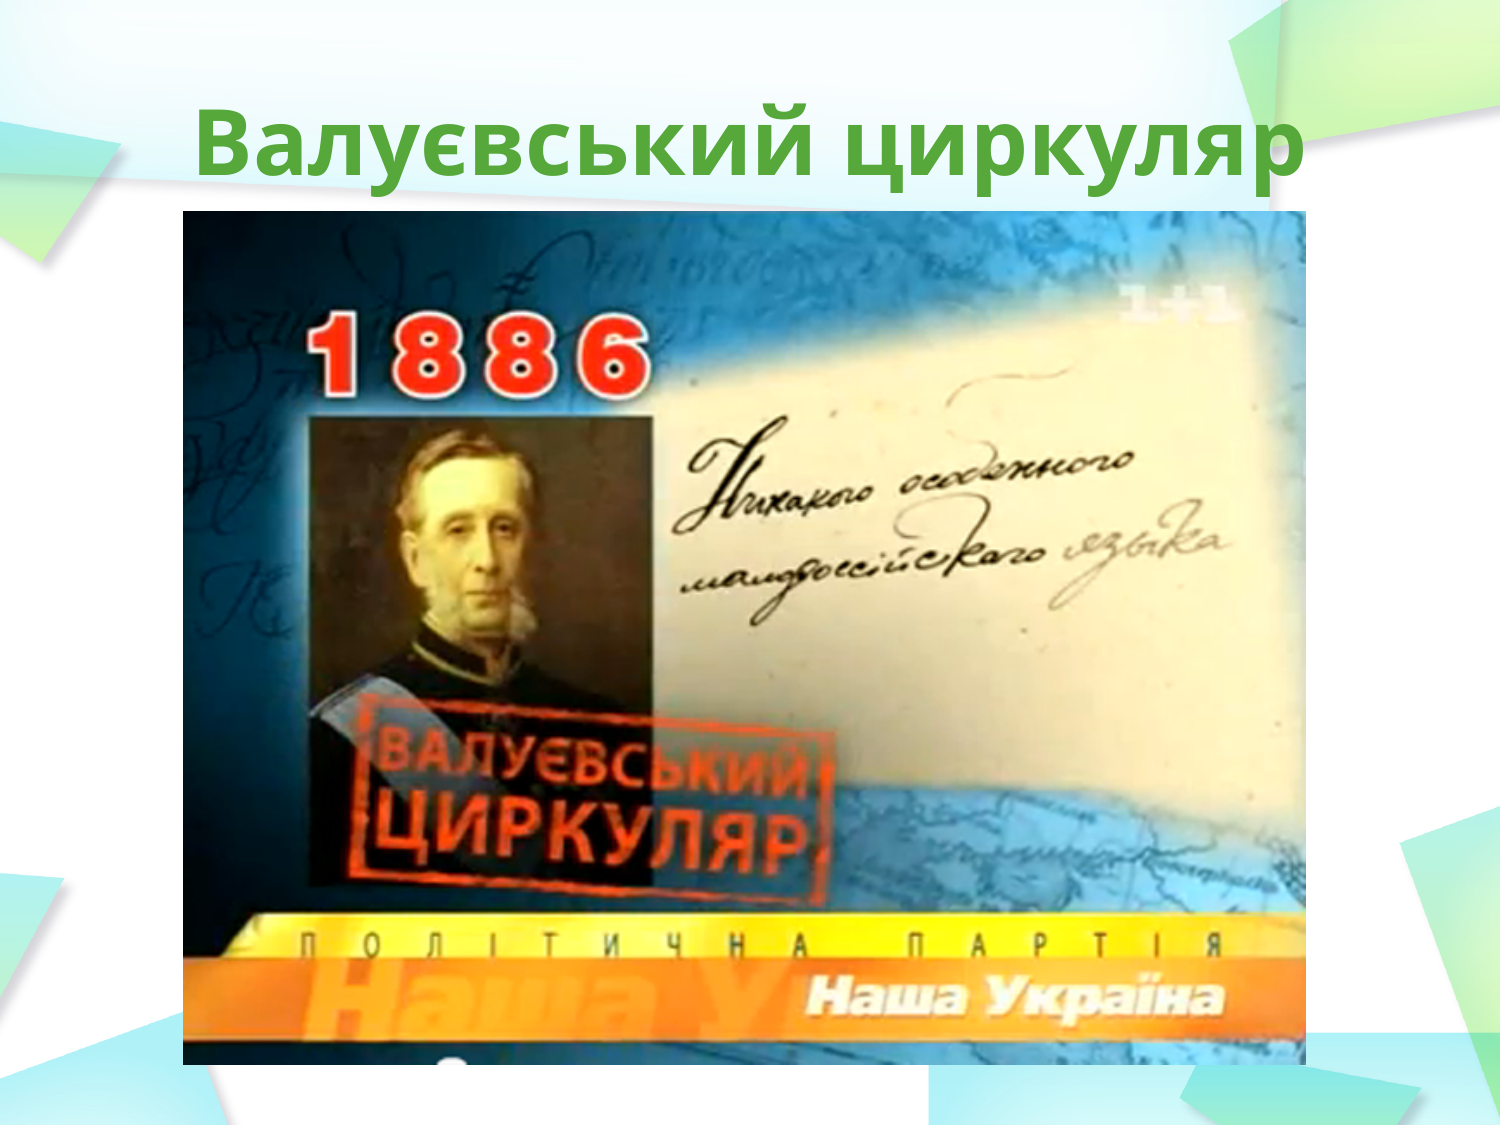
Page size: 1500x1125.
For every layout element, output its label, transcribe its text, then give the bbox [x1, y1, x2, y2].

title Валуєвський циркуляр [75, 45, 1425, 233]
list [182, 211, 1306, 1066]
picture [0, 0, 1500, 1125]
